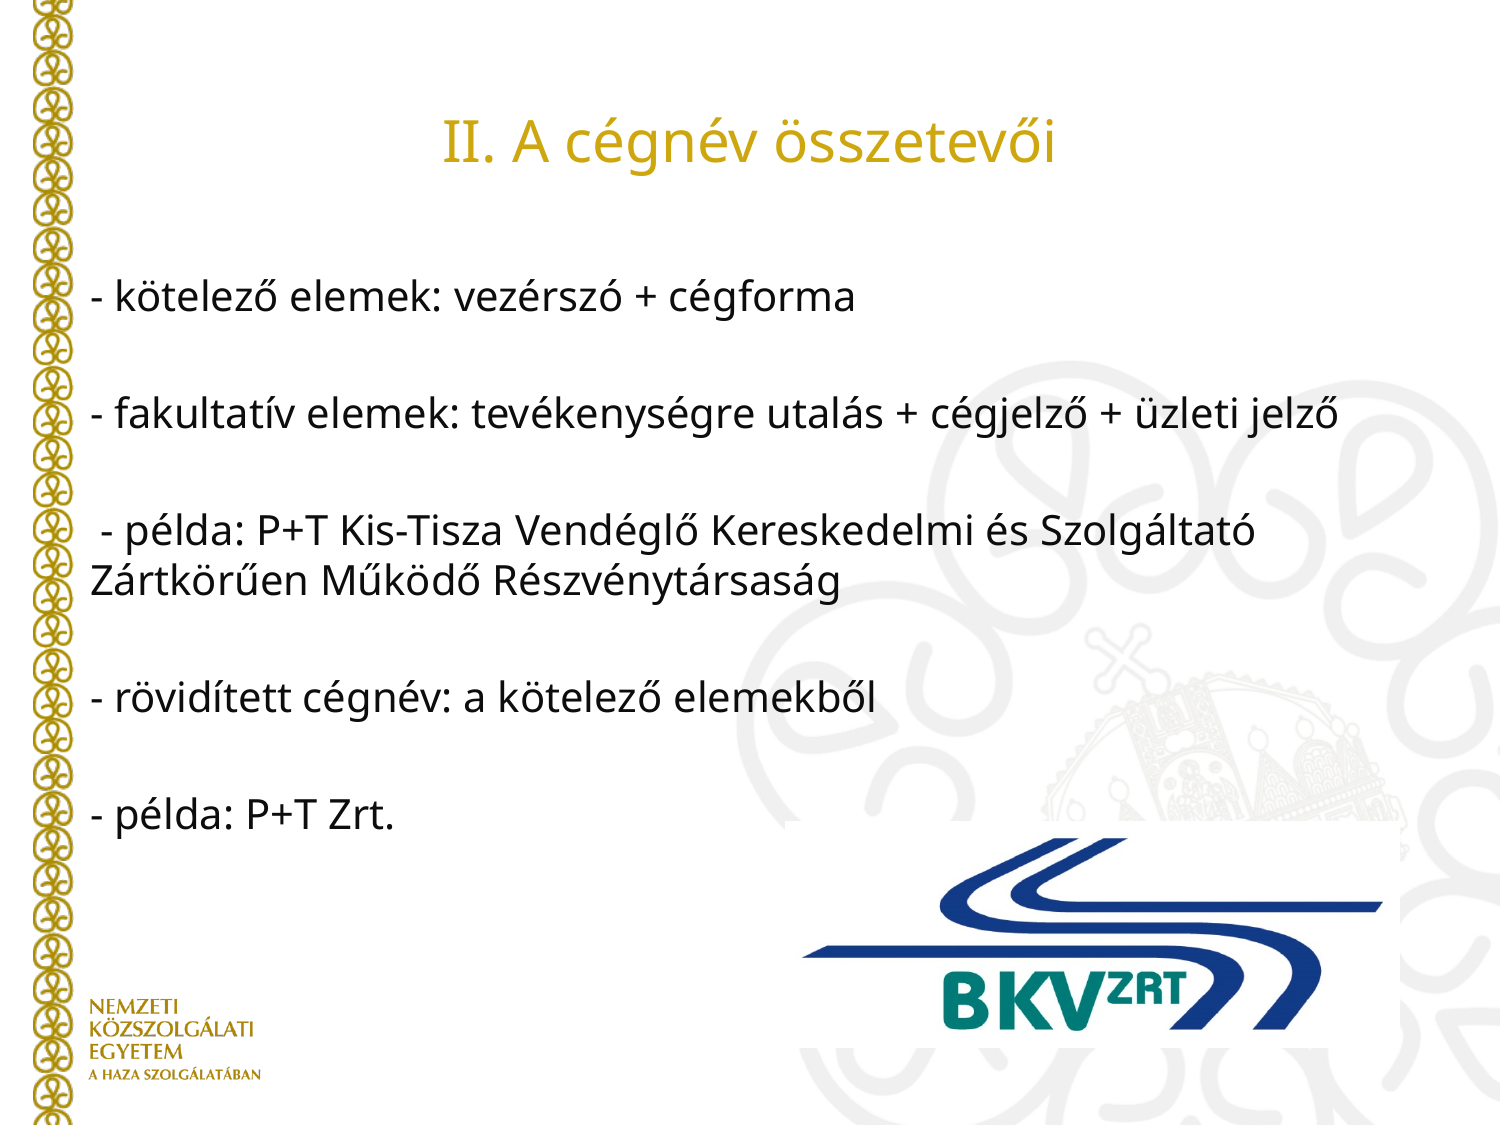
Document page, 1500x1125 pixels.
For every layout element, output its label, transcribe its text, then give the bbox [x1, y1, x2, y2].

picture [731, 349, 1500, 1125]
title II. A cégnév összetevői [75, 45, 1425, 233]
picture [88, 995, 261, 1083]
picture [33, 0, 74, 1125]
list - kötelező elemek: vezérszó + cégforma - fakultatív elemek: tevékenységre utalás + cégjelző + üzleti jelző - példa: P+T Kis-Tisza Vendéglő Kereskedelmi és Szolgáltató Zártkörűen Működő Részvénytársaság - rövidített cégnév: a kötelező elemekből - példa: P+T Zrt. [75, 262, 1425, 906]
